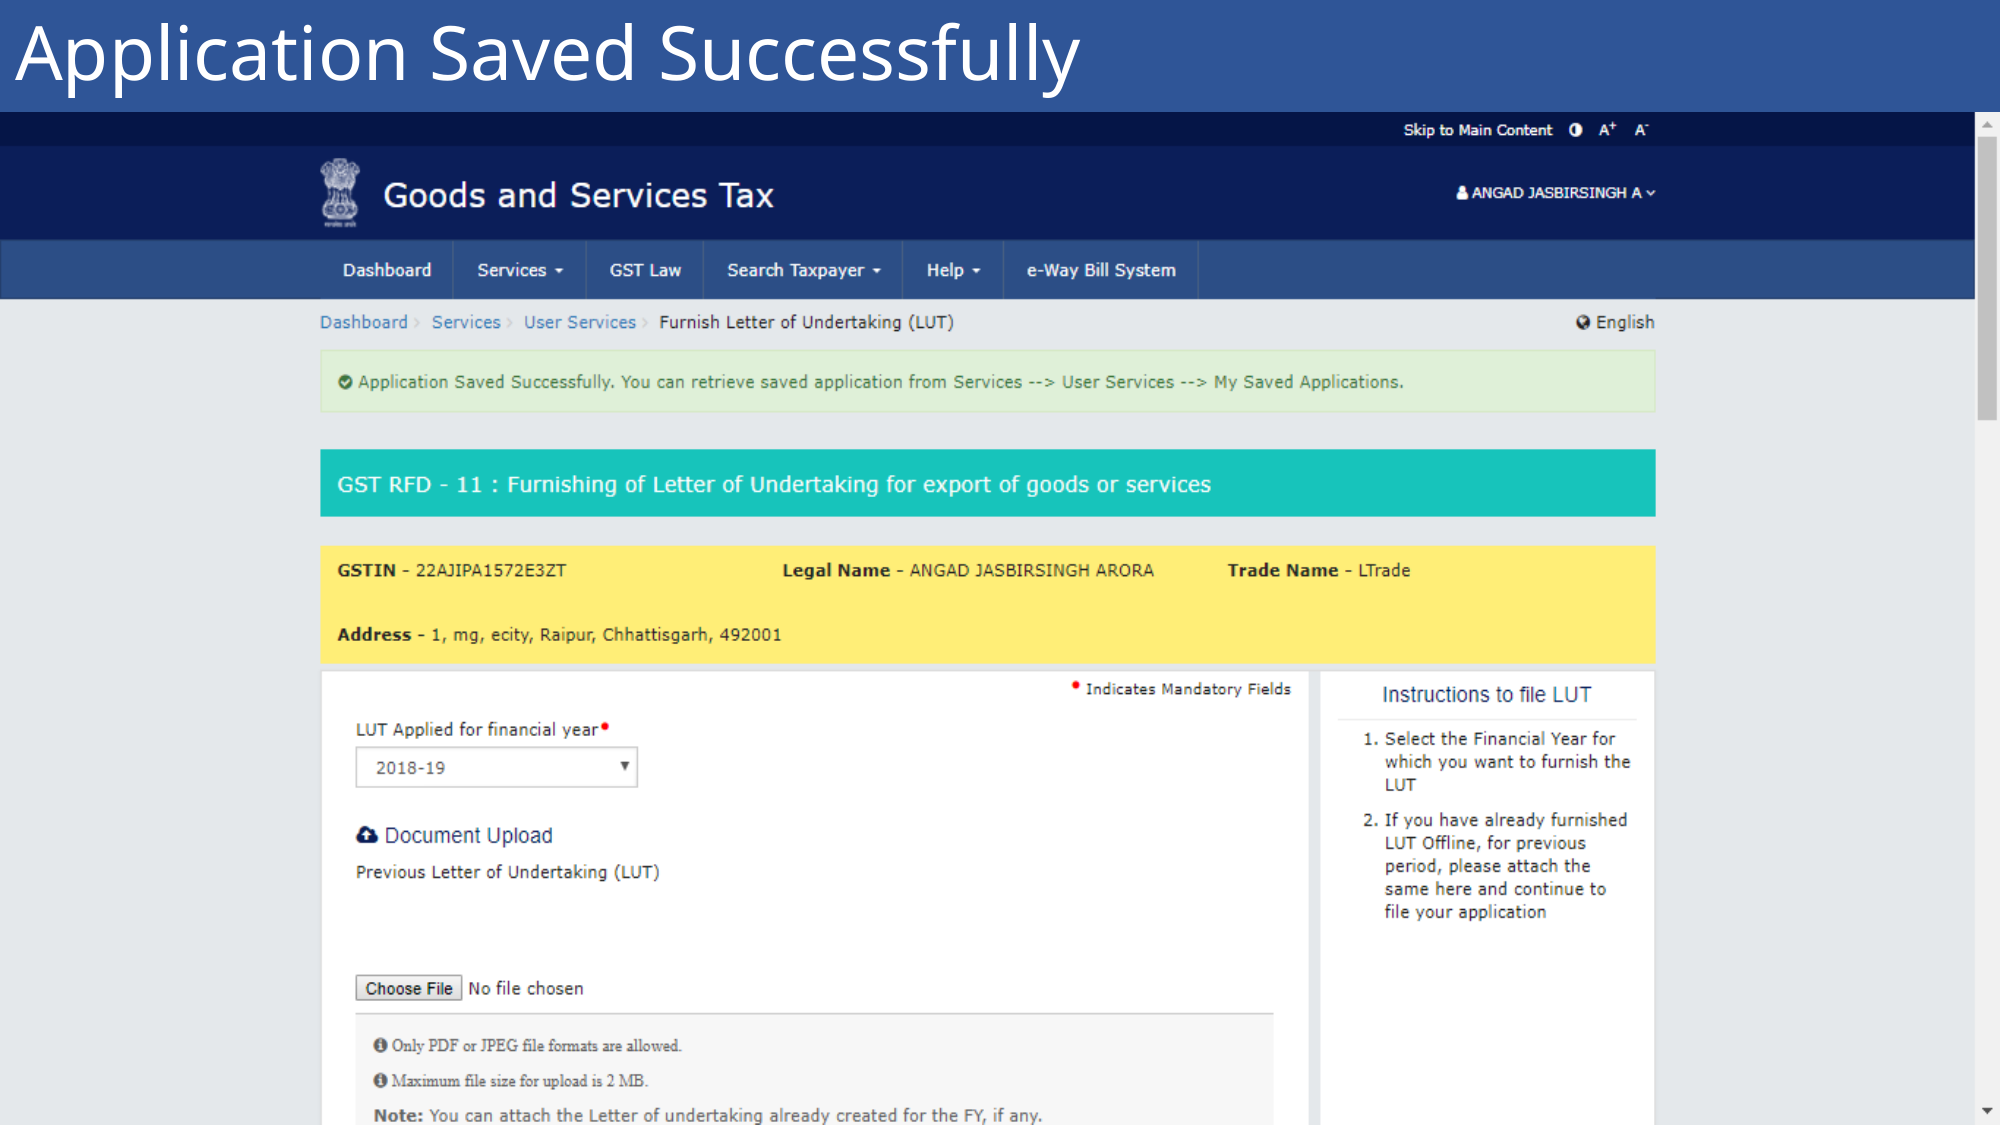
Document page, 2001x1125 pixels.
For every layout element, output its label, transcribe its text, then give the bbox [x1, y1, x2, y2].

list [0, 111, 2000, 1125]
title Application Saved Successfully [0, 0, 2000, 111]
